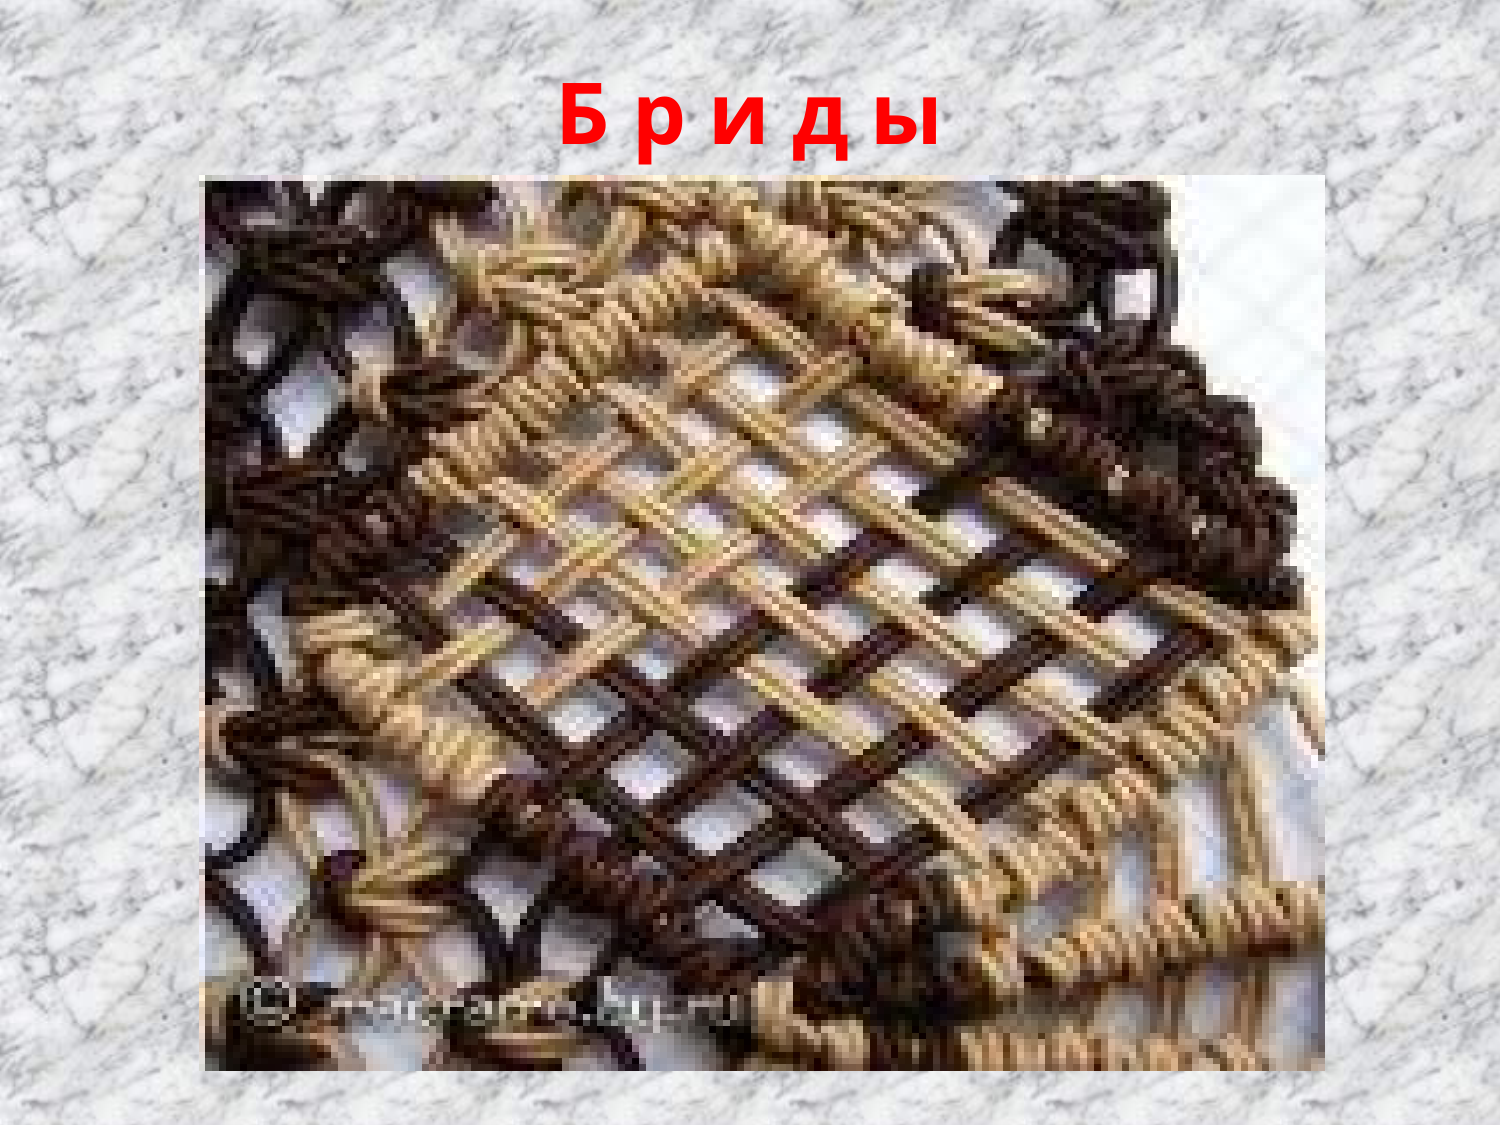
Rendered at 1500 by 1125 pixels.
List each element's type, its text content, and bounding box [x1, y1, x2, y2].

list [198, 175, 1325, 1071]
picture [0, 0, 1500, 1125]
title Б р и д ы [75, 45, 1425, 176]
